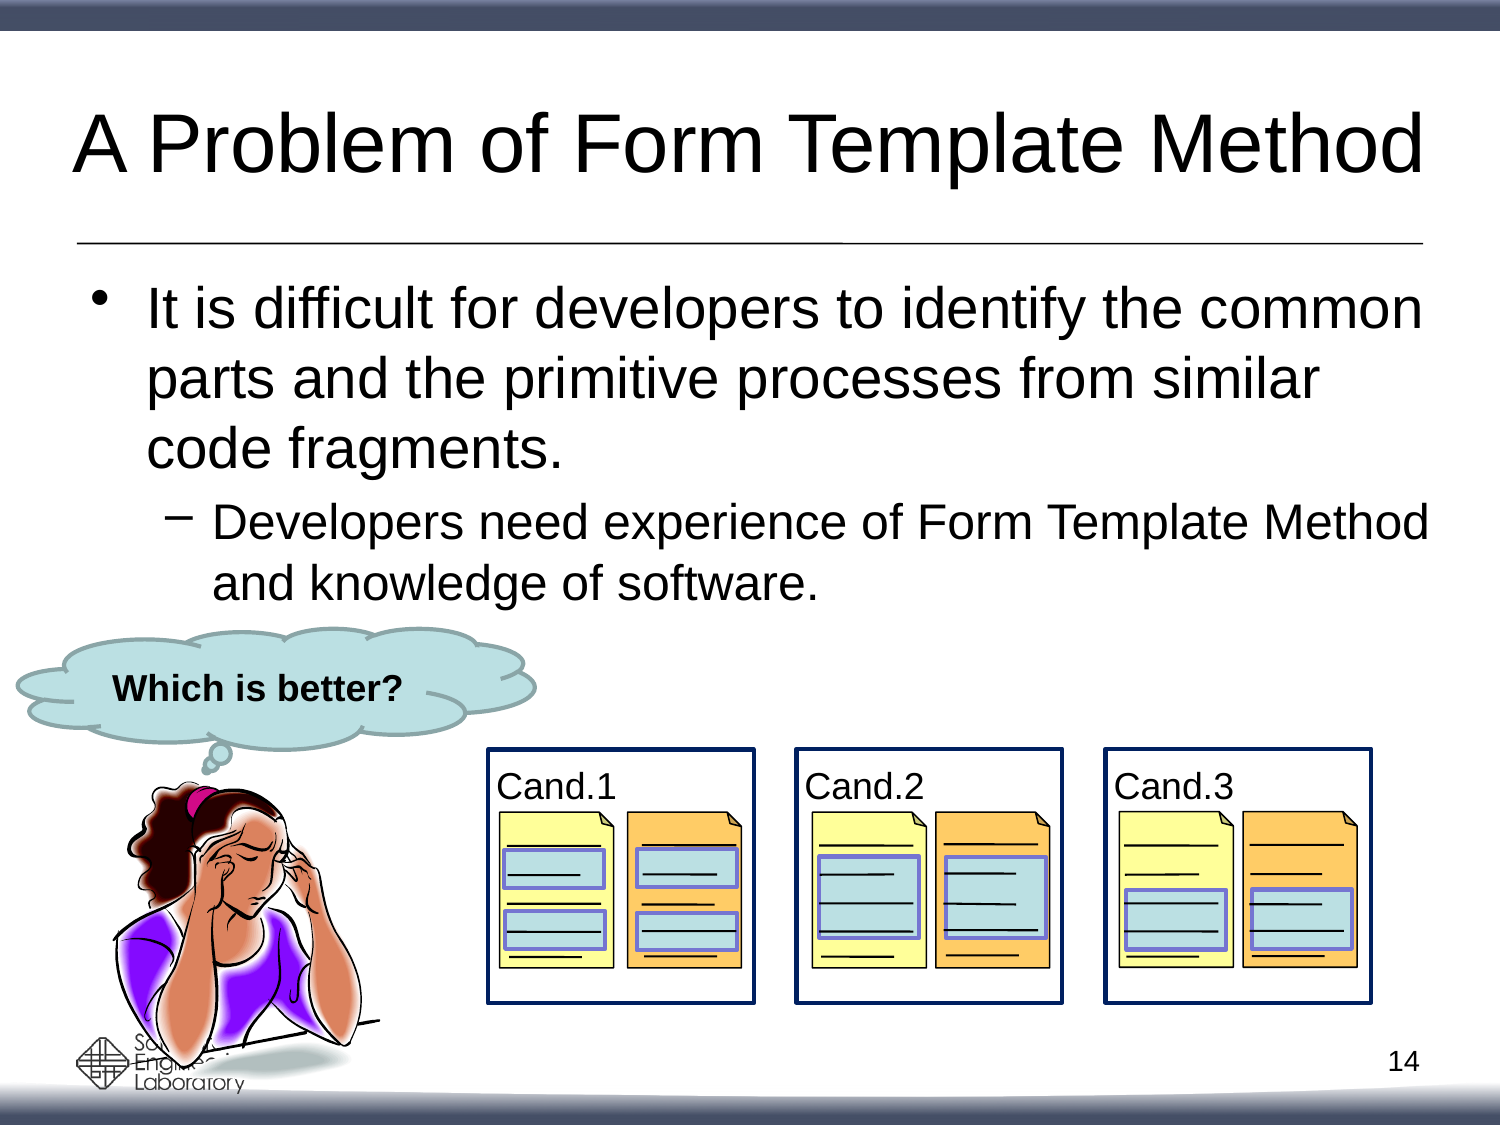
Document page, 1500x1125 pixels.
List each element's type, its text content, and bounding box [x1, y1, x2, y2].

picture [0, 0, 1500, 31]
slide_number 13 [1246, 1034, 1436, 1083]
title A Problem of Form Template Method [0, 44, 1500, 233]
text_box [1097, 748, 1372, 1003]
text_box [788, 748, 1063, 1003]
picture [0, 778, 1500, 1125]
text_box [480, 749, 754, 1004]
list It is difficult for developers to identify the common parts and the primitive processes from similar code fragments. Developers need experience of Form Template Method and knowledge of software. [74, 262, 1453, 1006]
text_box Which is better? [15, 626, 537, 776]
